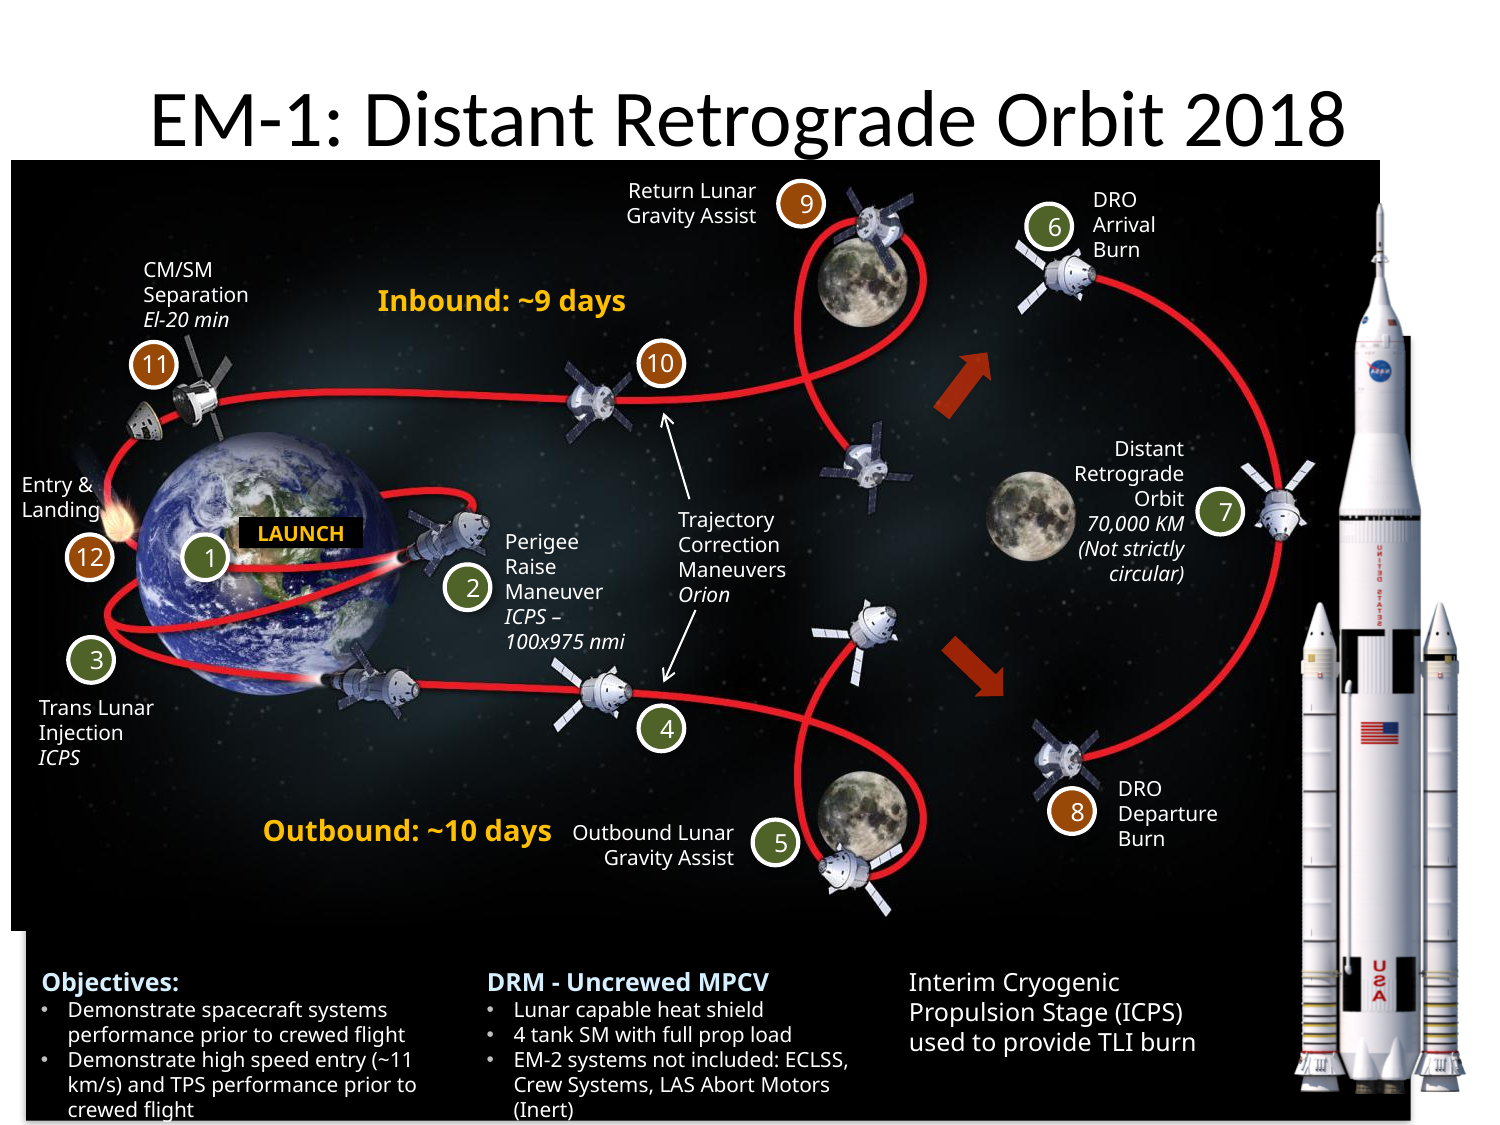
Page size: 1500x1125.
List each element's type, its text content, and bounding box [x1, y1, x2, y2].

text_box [630, 339, 690, 387]
text_box Objectives: Demonstrate spacecraft systems performance prior to crewed flight Demonstrate high speed entry (~11 km/s) and TPS performance prior to crewed flight [26, 959, 468, 1125]
text_box DRM - Uncrewed MPCV Lunar capable heat shield 4 tank SM with full prop load EM-2 systems not included: ECLSS, Crew Systems, LAS Abort Motors (Inert) [471, 959, 875, 1125]
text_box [663, 412, 690, 500]
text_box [126, 341, 186, 388]
title EM-1: Distant Retrograde Orbit 2018 [74, 20, 1425, 202]
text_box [60, 533, 120, 581]
text_box Interim Cryogenic Propulsion Stage (ICPS) used to provide TLI burn [894, 959, 1244, 1125]
text_box [25, 939, 1411, 1121]
picture [10, 160, 1466, 1095]
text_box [663, 609, 696, 683]
